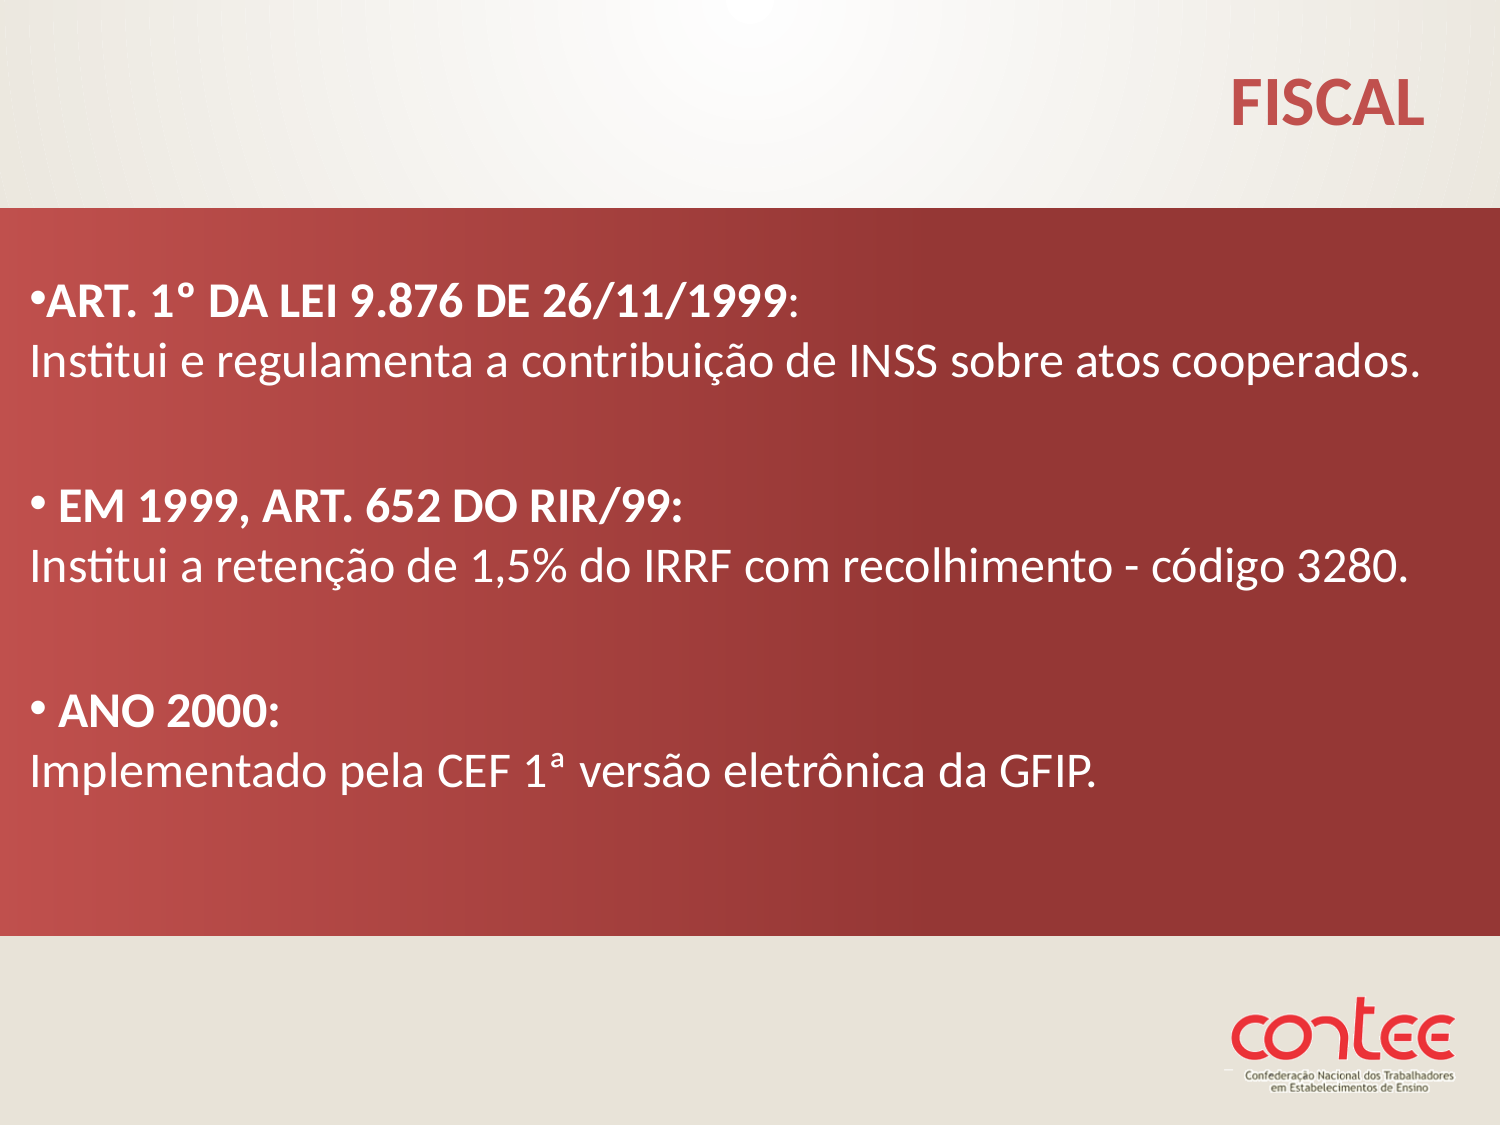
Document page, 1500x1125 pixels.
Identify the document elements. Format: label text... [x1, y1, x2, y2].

picture [1215, 979, 1471, 1111]
text_box FISCAL [1230, 54, 1471, 140]
text_box [0, 206, 1500, 938]
text_box ART. 1º DA LEI 9.876 DE 26/11/1999: Institui e regulamenta a contribuição de INSS sobre atos cooperados. EM 1999, ART. 652 DO RIR/99: Institui a retenção de 1,5% do IRRF com recolhimento - código 3280. ANO 2000: Implementado pela CEF 1ª versão eletrônica da GFIP. [29, 267, 1436, 798]
